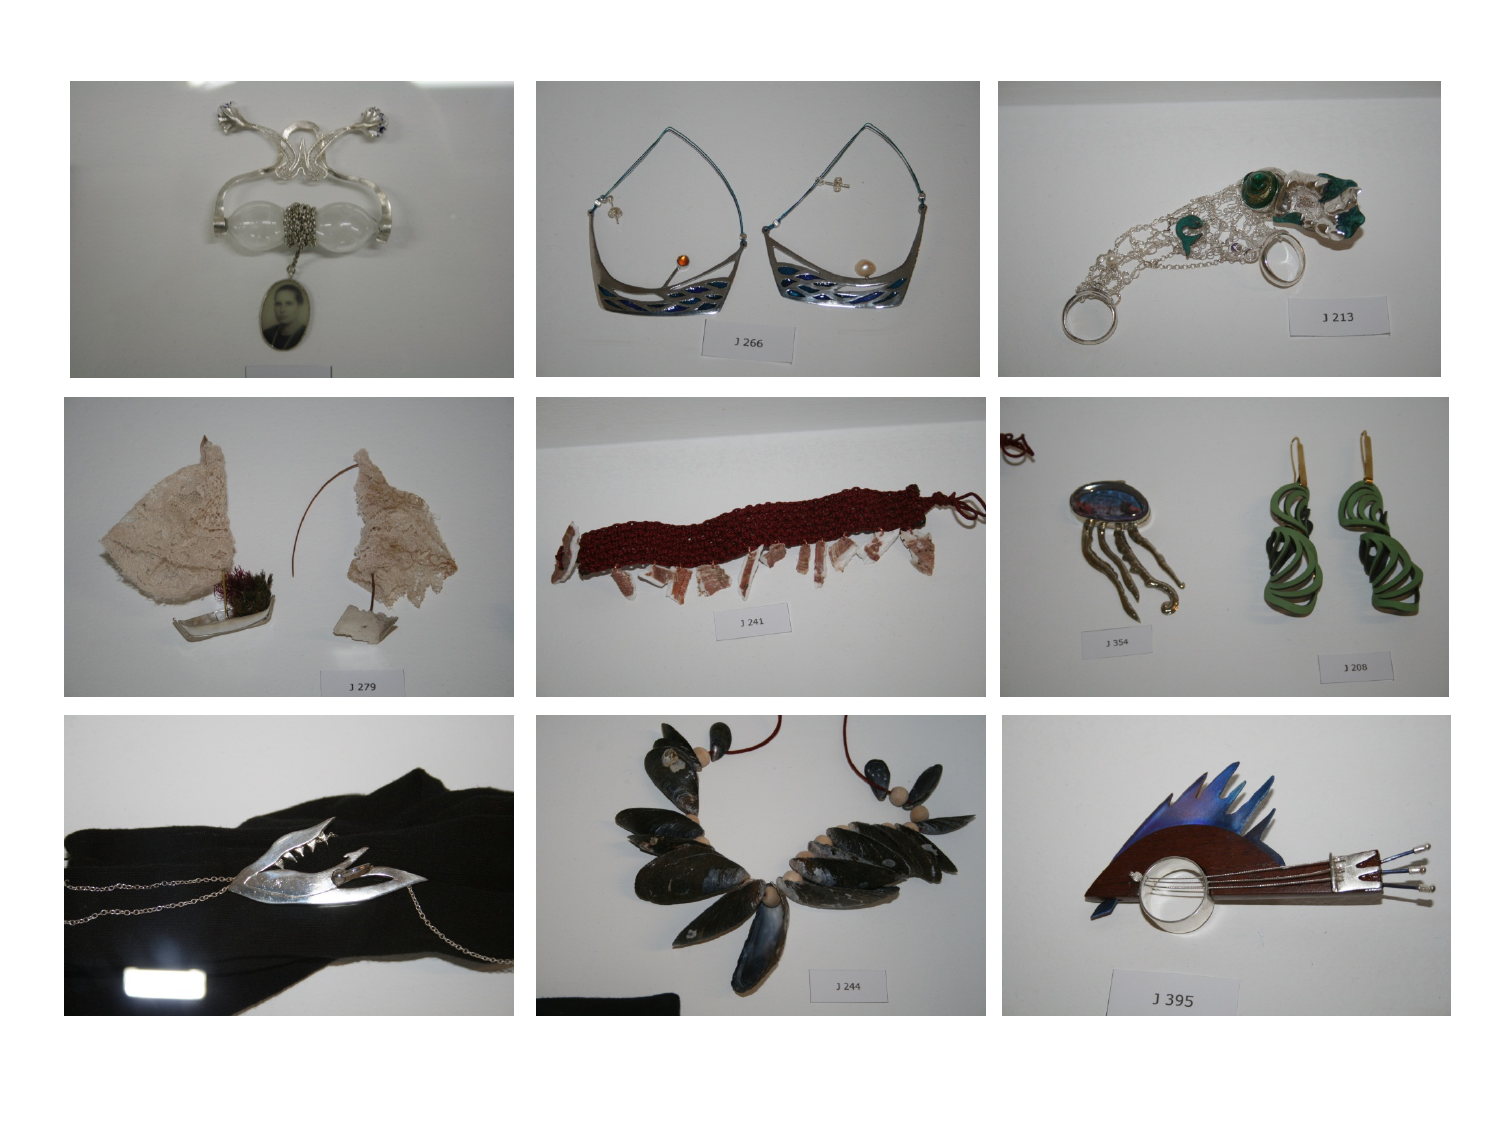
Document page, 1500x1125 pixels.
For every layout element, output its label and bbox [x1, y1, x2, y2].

picture [70, 81, 514, 378]
picture [64, 715, 514, 1016]
picture [536, 715, 986, 1016]
picture [997, 80, 1442, 378]
picture [536, 396, 986, 697]
picture [999, 396, 1450, 697]
picture [64, 396, 514, 697]
picture [1001, 715, 1452, 1016]
picture [536, 80, 980, 378]
